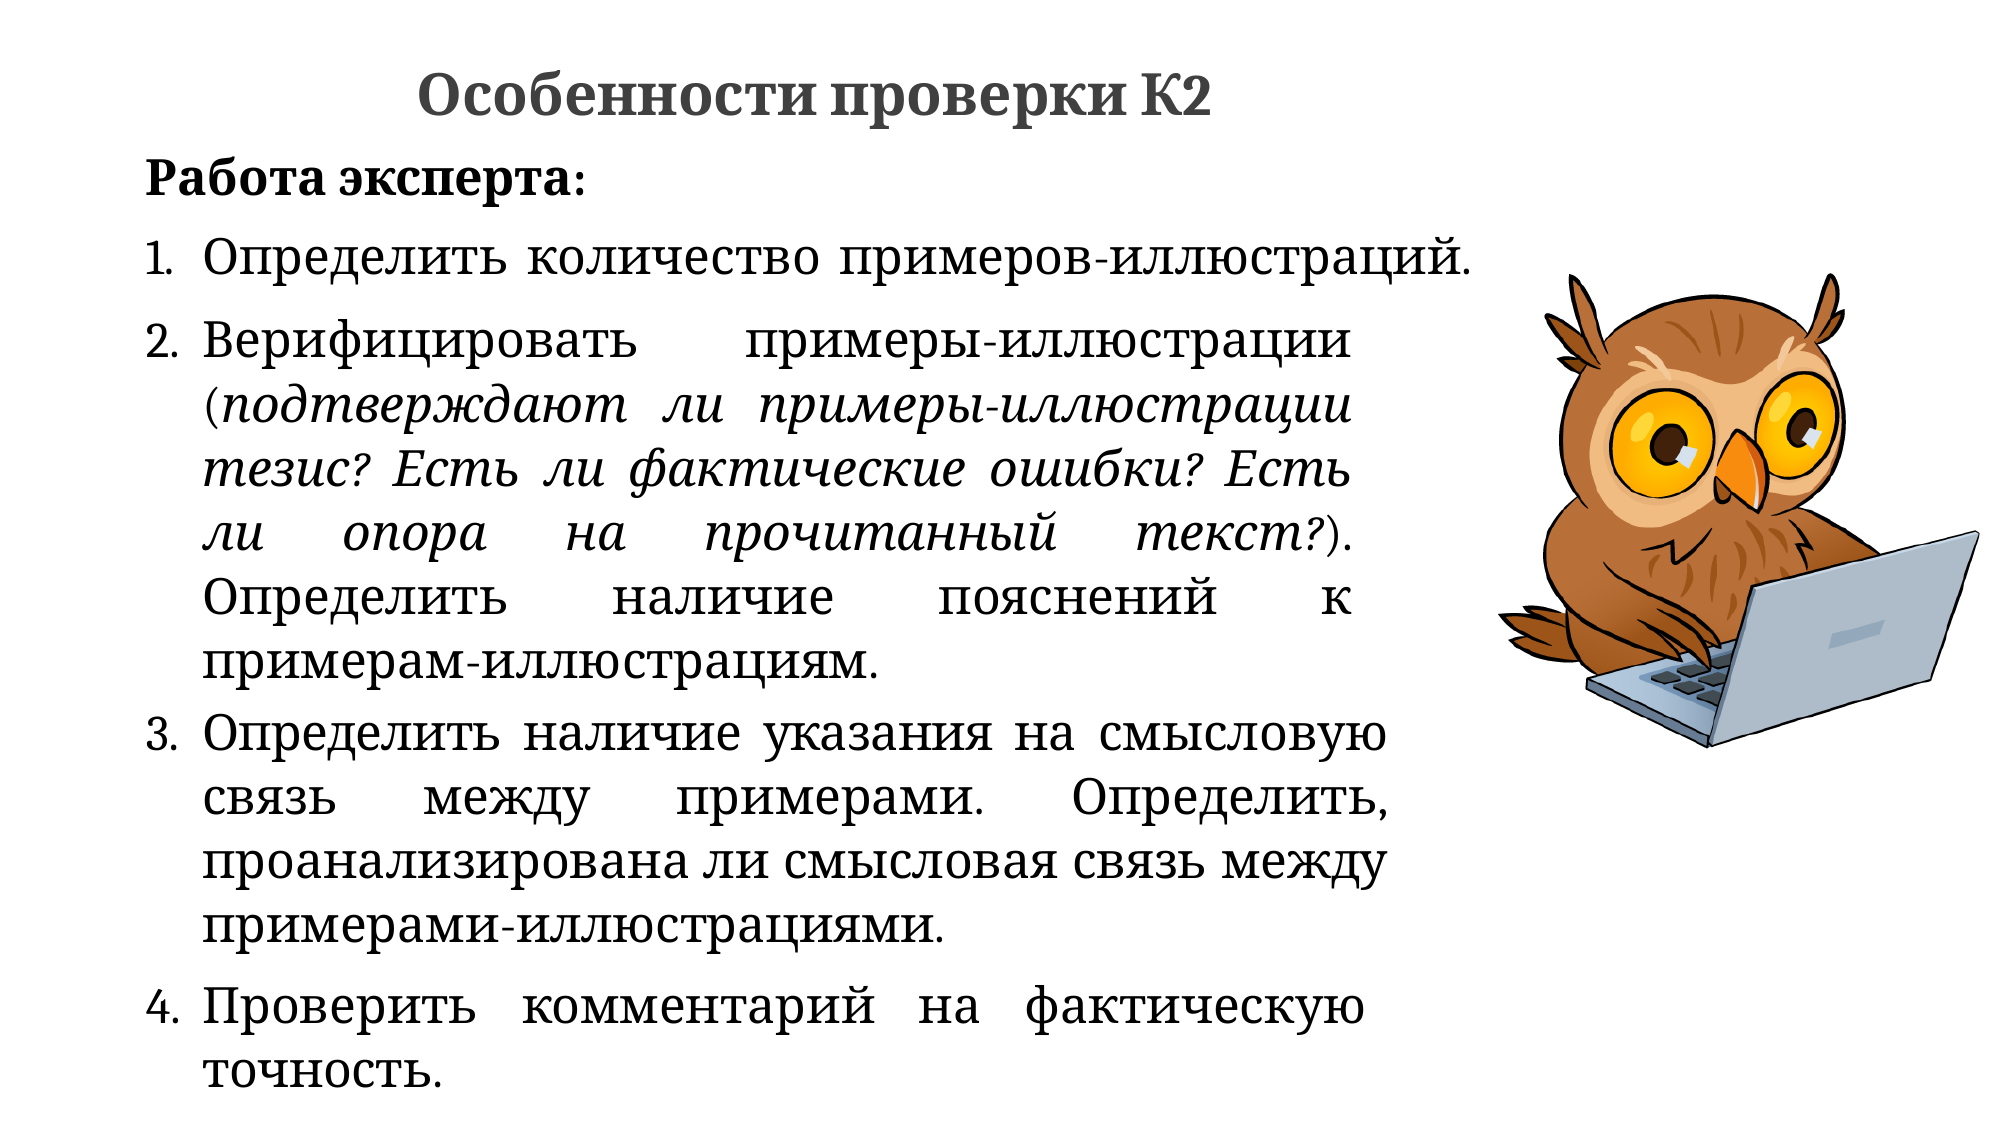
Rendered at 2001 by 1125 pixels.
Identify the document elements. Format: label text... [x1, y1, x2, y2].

text_box Особенности проверки К2 Работа эксперта: Определить количество примеров-иллюстраций. Верифицировать примеры-иллюстрации (подтверждают ли примеры-иллюстрации тезис? Есть ли фактические ошибки? Есть ли опора на прочитанный текст?). Определить наличие пояснений к примерам-иллюстрациям. Определить наличие указания на смысловую связь между примерами. Определить, проанализирована ли смысловая связь между примерами-иллюстрациями. Проверить комментарий на фактическую точность. [131, 49, 1498, 1125]
picture [1497, 268, 1980, 752]
